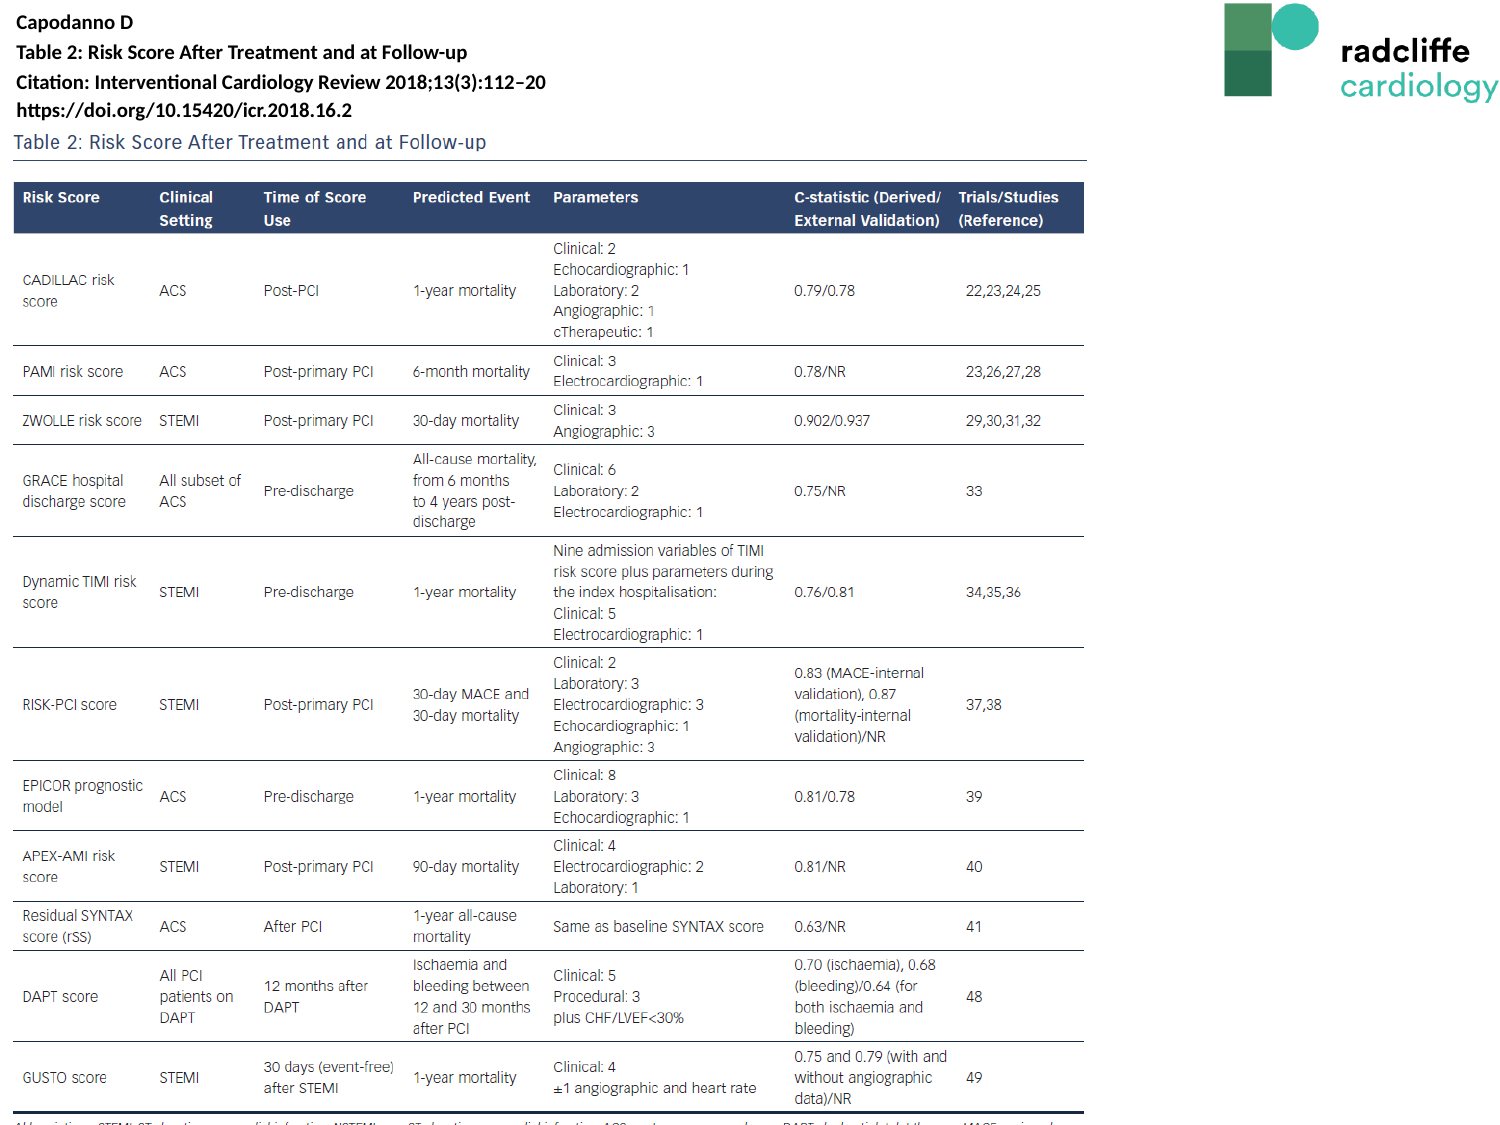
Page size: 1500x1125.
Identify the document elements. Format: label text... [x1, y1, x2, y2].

text_box https://doi.org/10.15420/icr.2018.16.2 [1, 89, 1500, 129]
picture [1, 124, 1096, 1125]
text_box Capodanno D [1, 1, 939, 31]
text_box Citation: Interventional Cardiology Review 2018;13(3):112–20 [1, 60, 1224, 89]
text_box Table 2: Risk Score After Treatment and at Follow-up [1, 31, 1224, 60]
picture [1224, 1, 1499, 104]
